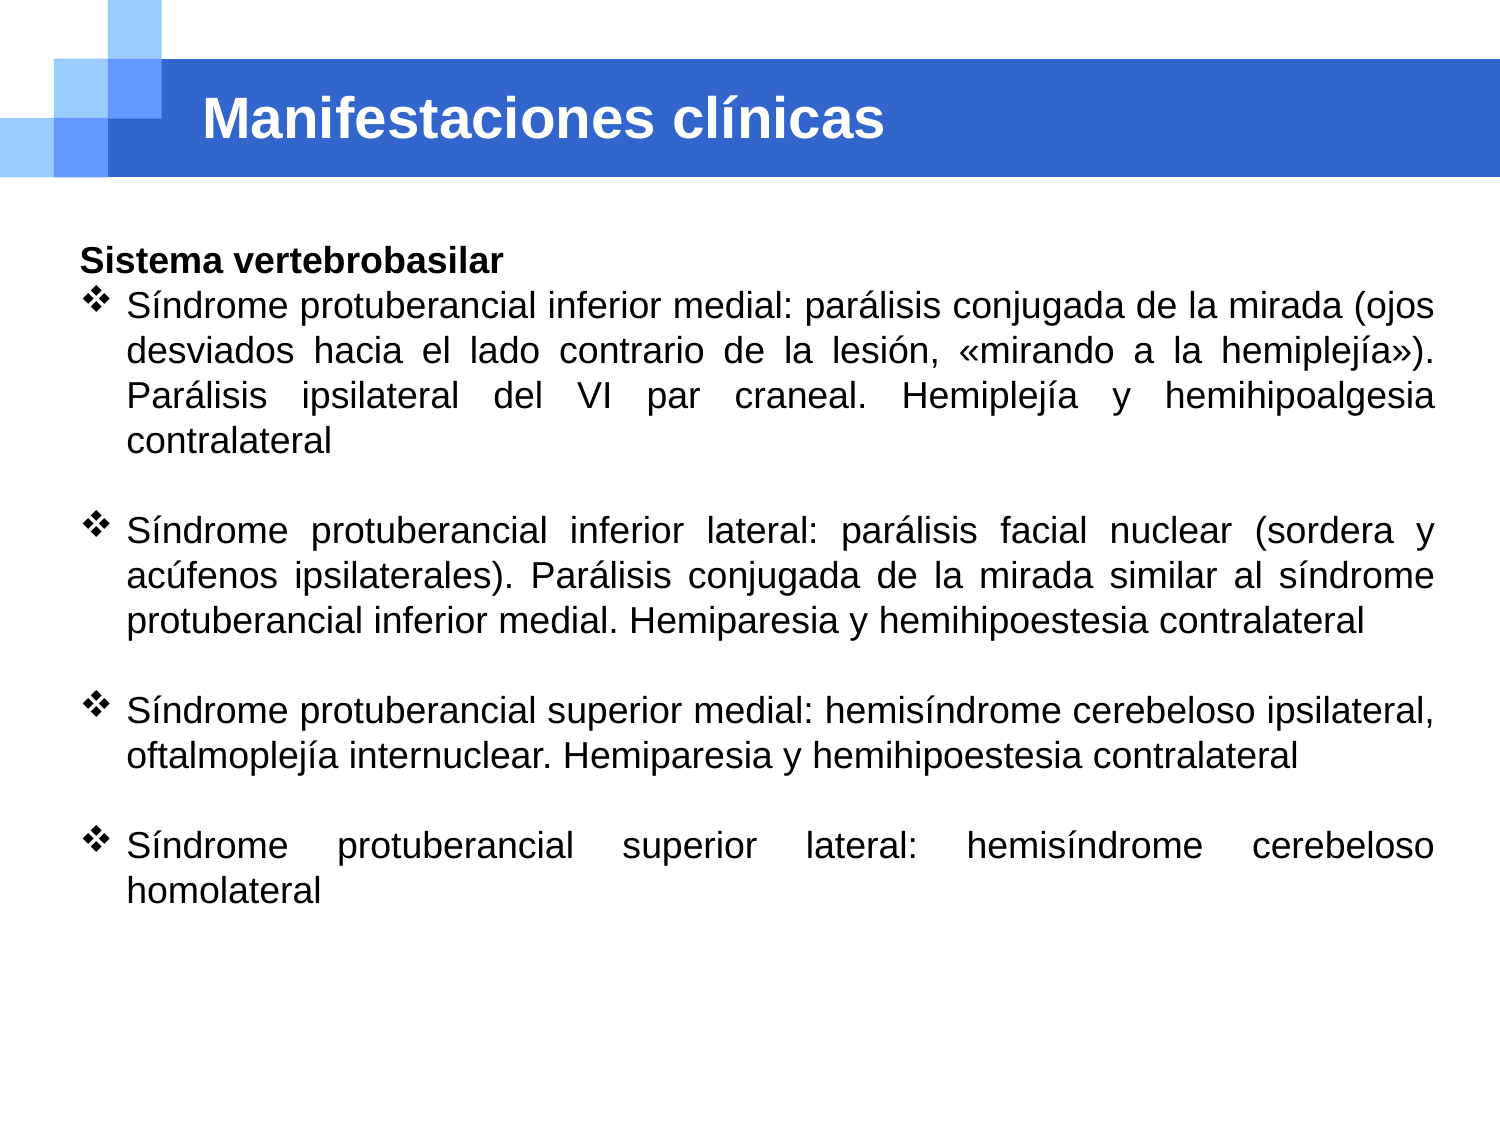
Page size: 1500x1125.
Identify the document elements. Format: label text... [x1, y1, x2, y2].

text_box Sistema vertebrobasilar Síndrome protuberancial inferior medial: parálisis conjugada de la mirada (ojos desviados hacia el lado contrario de la lesión, «mirando a la hemiplejía»). Parálisis ipsilateral del VI par craneal. Hemiplejía y hemihipoalgesia contralateral Síndrome protuberancial inferior lateral: parálisis facial nuclear (sordera y acúfenos ipsilaterales). Parálisis conjugada de la mirada similar al síndrome protuberancial inferior medial. Hemiparesia y hemihipoestesia contralateral Síndrome protuberancial superior medial: hemisíndrome cerebeloso ipsilateral, oftalmoplejía internuclear. Hemiparesia y hemihipoestesia contralateral Síndrome protuberancial superior lateral: hemisíndrome cerebeloso homolateral [64, 228, 1450, 919]
title Manifestaciones clínicas [187, 75, 1400, 155]
